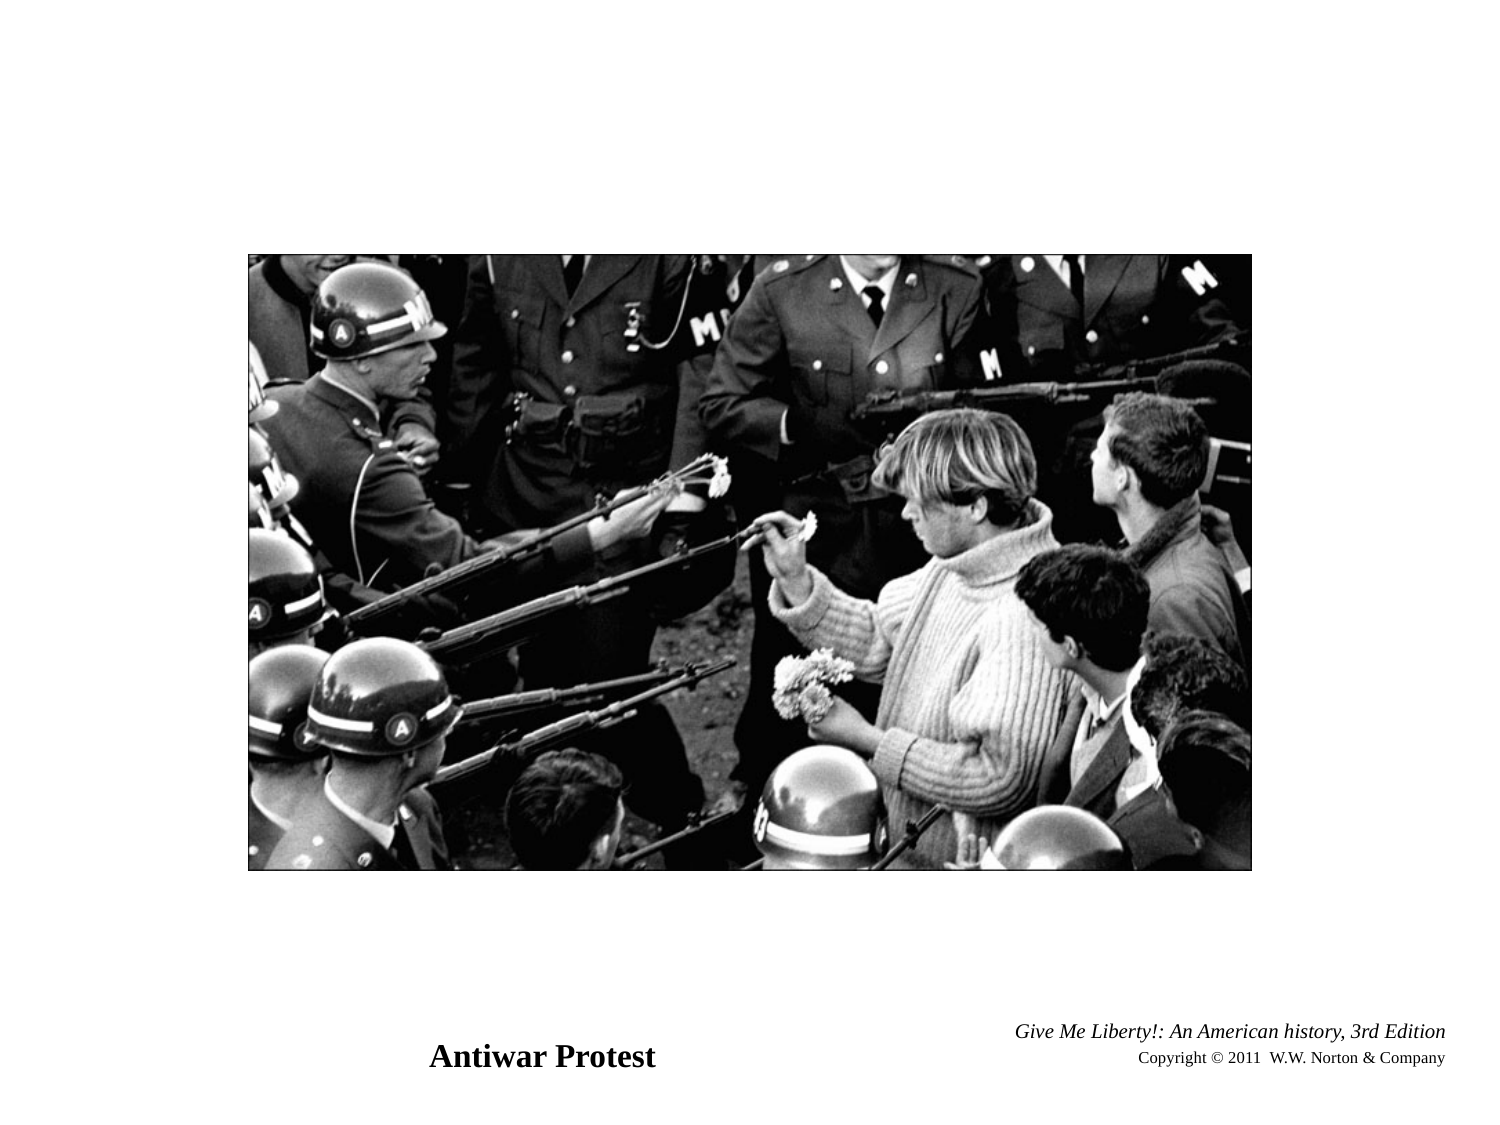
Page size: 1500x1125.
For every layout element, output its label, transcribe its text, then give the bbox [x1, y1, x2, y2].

text_box Antiwar Protest [414, 1035, 672, 1081]
picture [248, 254, 1252, 871]
text_box Give Me Liberty!: An American history, 3rd Edition Copyright © 2011 W.W. Norton & Company [737, 999, 1492, 1113]
